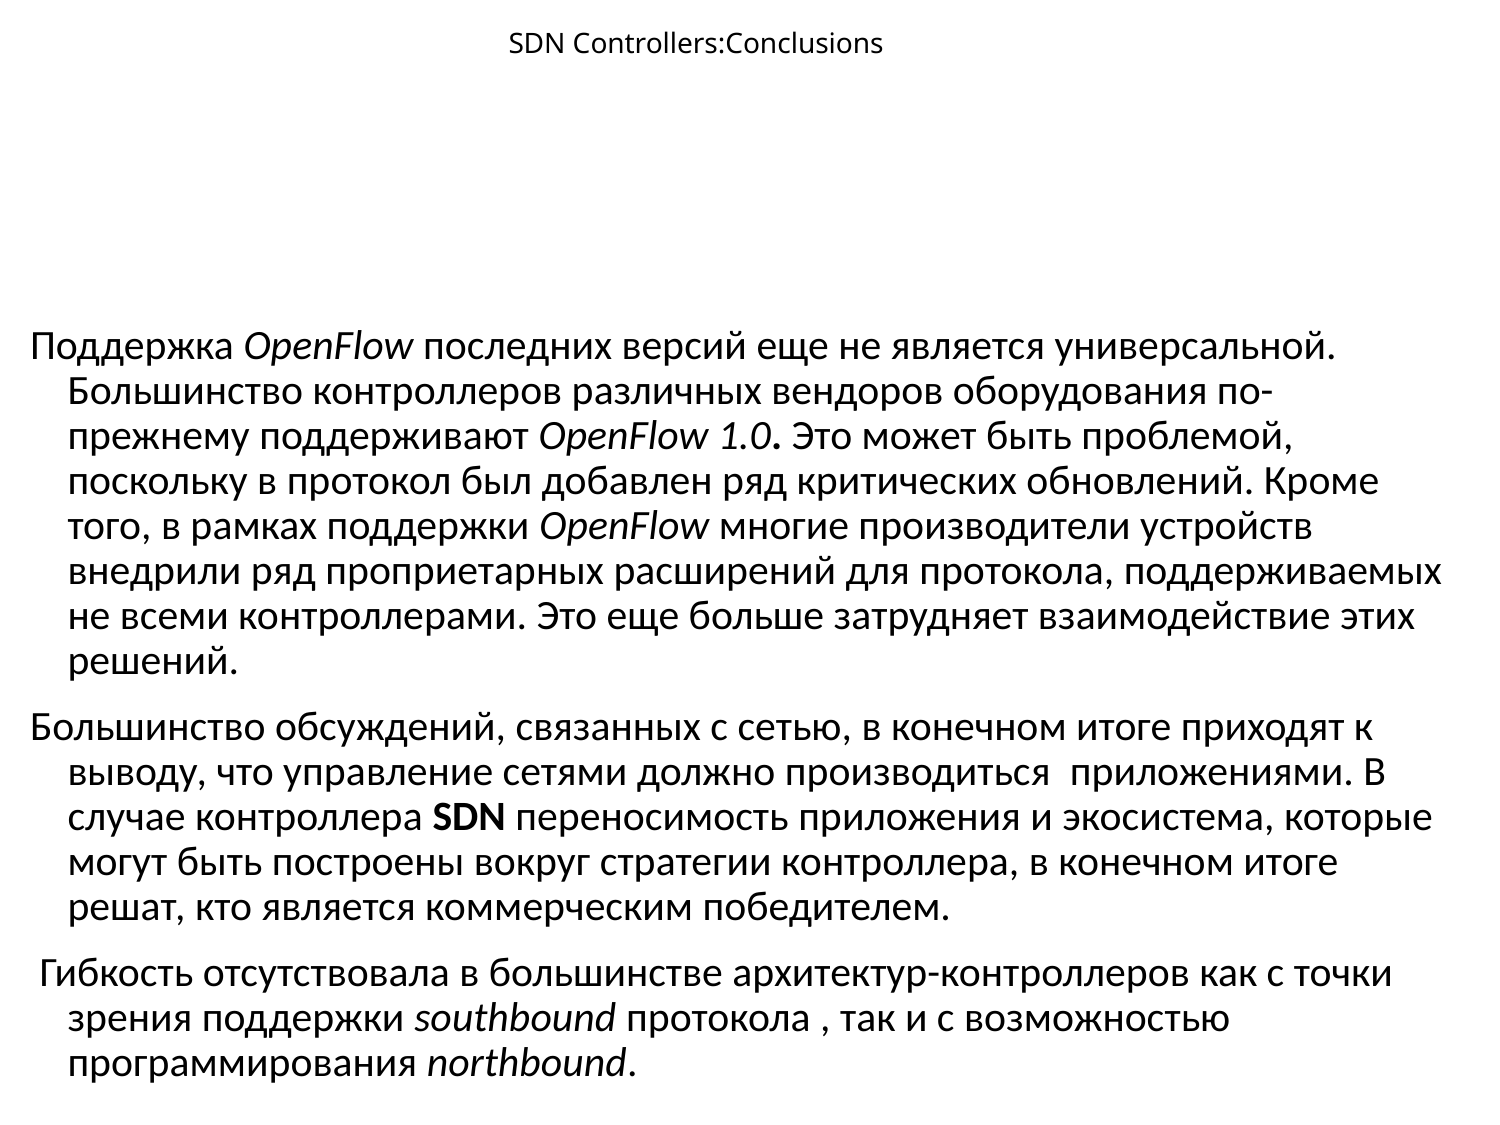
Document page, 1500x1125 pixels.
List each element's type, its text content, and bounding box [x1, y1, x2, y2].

title SDN Controllers:Conclusions [493, 14, 971, 76]
list Поддержка OpenFlow последних версий еще не является универсальной. Большинство контроллеров различных вендоров оборудования по-прежнему поддерживают OpenFlow 1.0. Это может быть проблемой, поскольку в протокол был добавлен ряд критических обновлений. Кроме того, в рамках поддержки OpenFlow многие производители устройств внедрили ряд проприетарных расширений для протокола, поддерживаемых не всеми контроллерами. Это еще больше затрудняет взаимодействие этих решений. Большинство обсуждений, связанных с сетью, в конечном итоге приходят к выводу, что управление сетями должно производиться приложениями. В случае контроллера SDN переносимость приложения и экосистема, которые могут быть построены вокруг стратегии контроллера, в конечном итоге решат, кто является коммерческим победителем. Гибкость отсутствовала в большинстве архитектур-контроллеров как с точки зрения поддержки southbound протокола , так и с возможностью программирования northbound. [15, 316, 1468, 1094]
